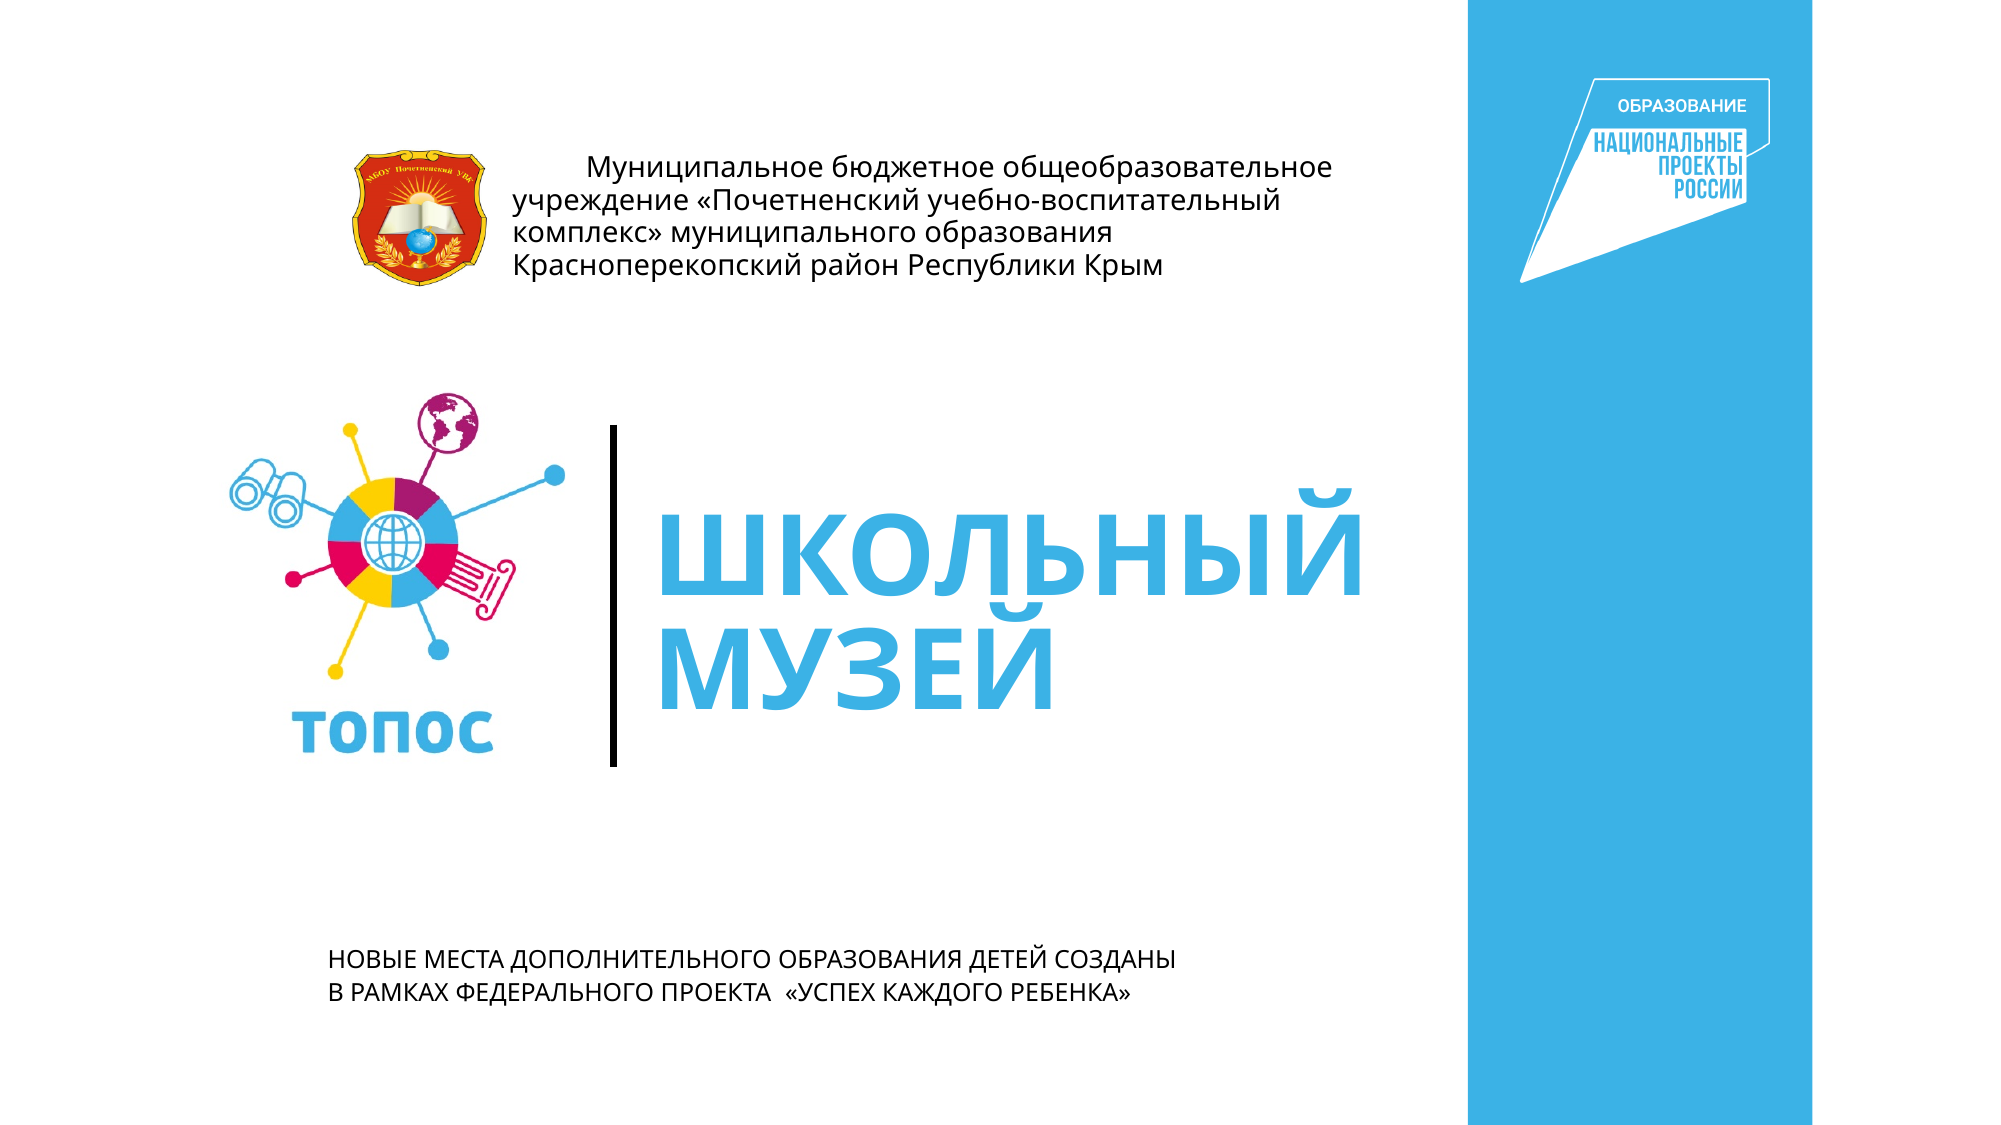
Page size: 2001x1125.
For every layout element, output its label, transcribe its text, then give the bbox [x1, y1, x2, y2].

picture [1519, 78, 1770, 283]
picture [348, 148, 490, 287]
text_box НОВЫЕ МЕСТА ДОПОЛНИТЕЛЬНОГО ОБРАЗОВАНИЯ ДЕТЕЙ СОЗДАНЫ В РАМКАХ ФЕДЕРАЛЬНОГО ПРОЕКТА «УСПЕХ КАЖДОГО РЕБЕНКА» [320, 938, 1369, 1010]
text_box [613, 424, 1436, 767]
text_box [1467, 0, 1813, 1125]
picture [193, 379, 589, 768]
text_box Муниципальное бюджетное общеобразовательное учреждение «Почетненский учебно-воспитательный комплекс» муниципального образования Красноперекопский район Республики Крым [505, 148, 1391, 286]
